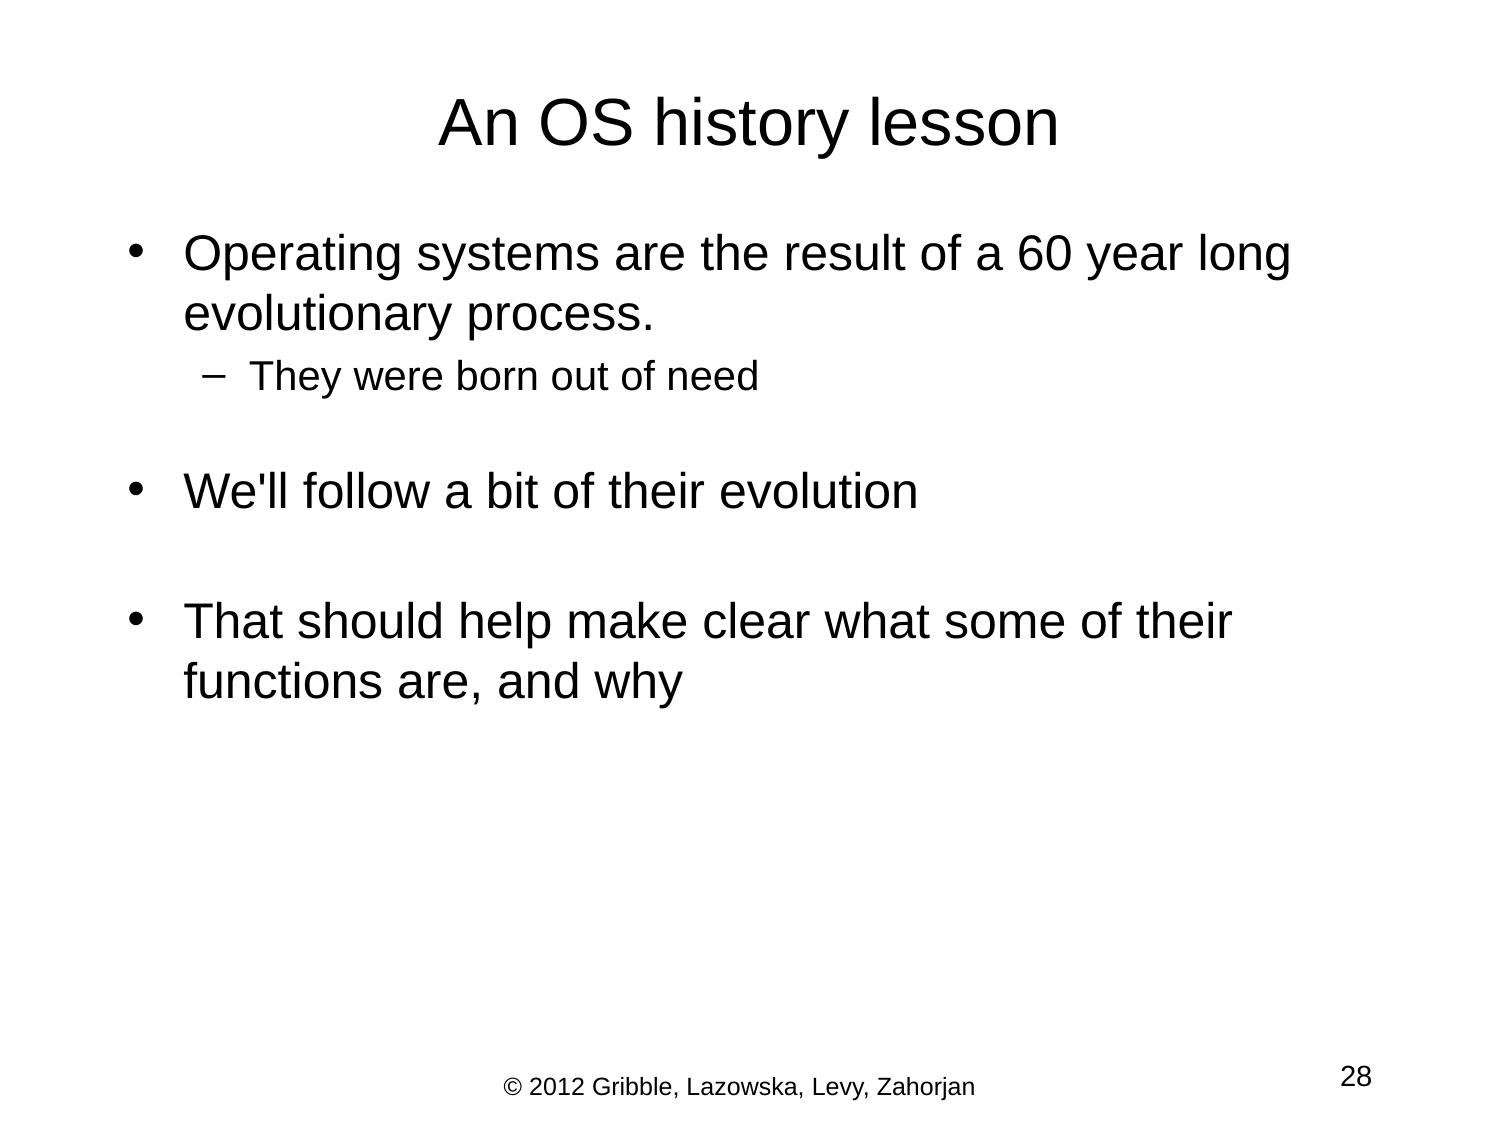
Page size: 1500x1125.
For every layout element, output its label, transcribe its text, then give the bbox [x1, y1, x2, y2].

footer © 2012 Gribble, Lazowska, Levy, Zahorjan [437, 1062, 1050, 1088]
slide_number 28 [1074, 1050, 1388, 1100]
list Operating systems are the result of a 60 year long evolutionary process. They were born out of need We'll follow a bit of their evolution That should help make clear what some of their functions are, and why [112, 212, 1388, 1026]
title An OS history lesson [112, 62, 1388, 176]
